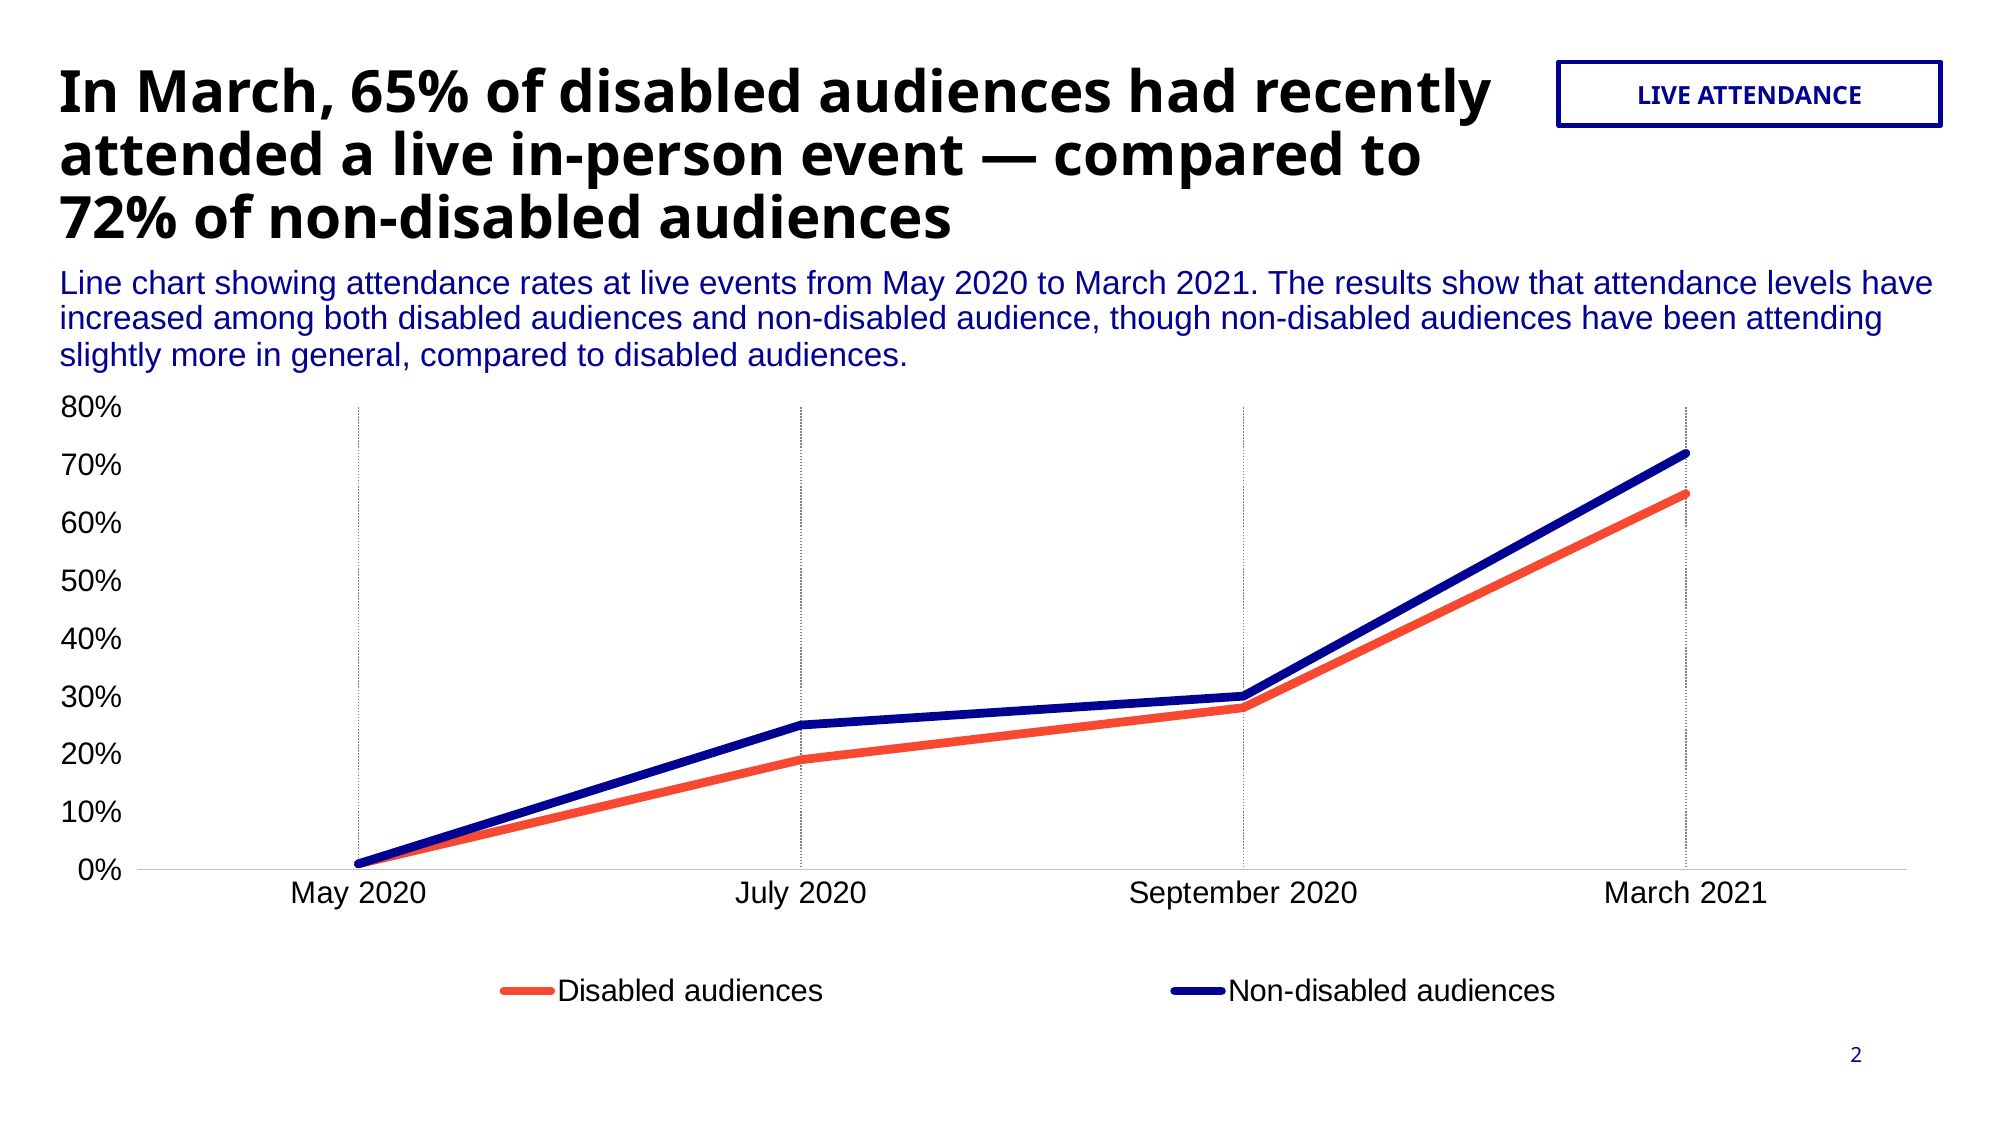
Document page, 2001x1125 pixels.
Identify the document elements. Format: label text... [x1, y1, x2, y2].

title In March, 65% of disabled audiences had recently attended a live in-person event — compared to 72% of non-disabled audiences [59, 62, 1529, 250]
chart [60, 389, 1941, 1018]
list Line chart showing attendance rates at live events from May 2020 to March 2021. The results show that attendance levels have increased among both disabled audiences and non-disabled audience, though non-disabled audiences have been attending slightly more in general, compared to disabled audiences. [59, 265, 1941, 340]
list LIVE ATTENDANCE [1556, 60, 1943, 128]
slide_number 2 [1807, 1040, 1863, 1071]
